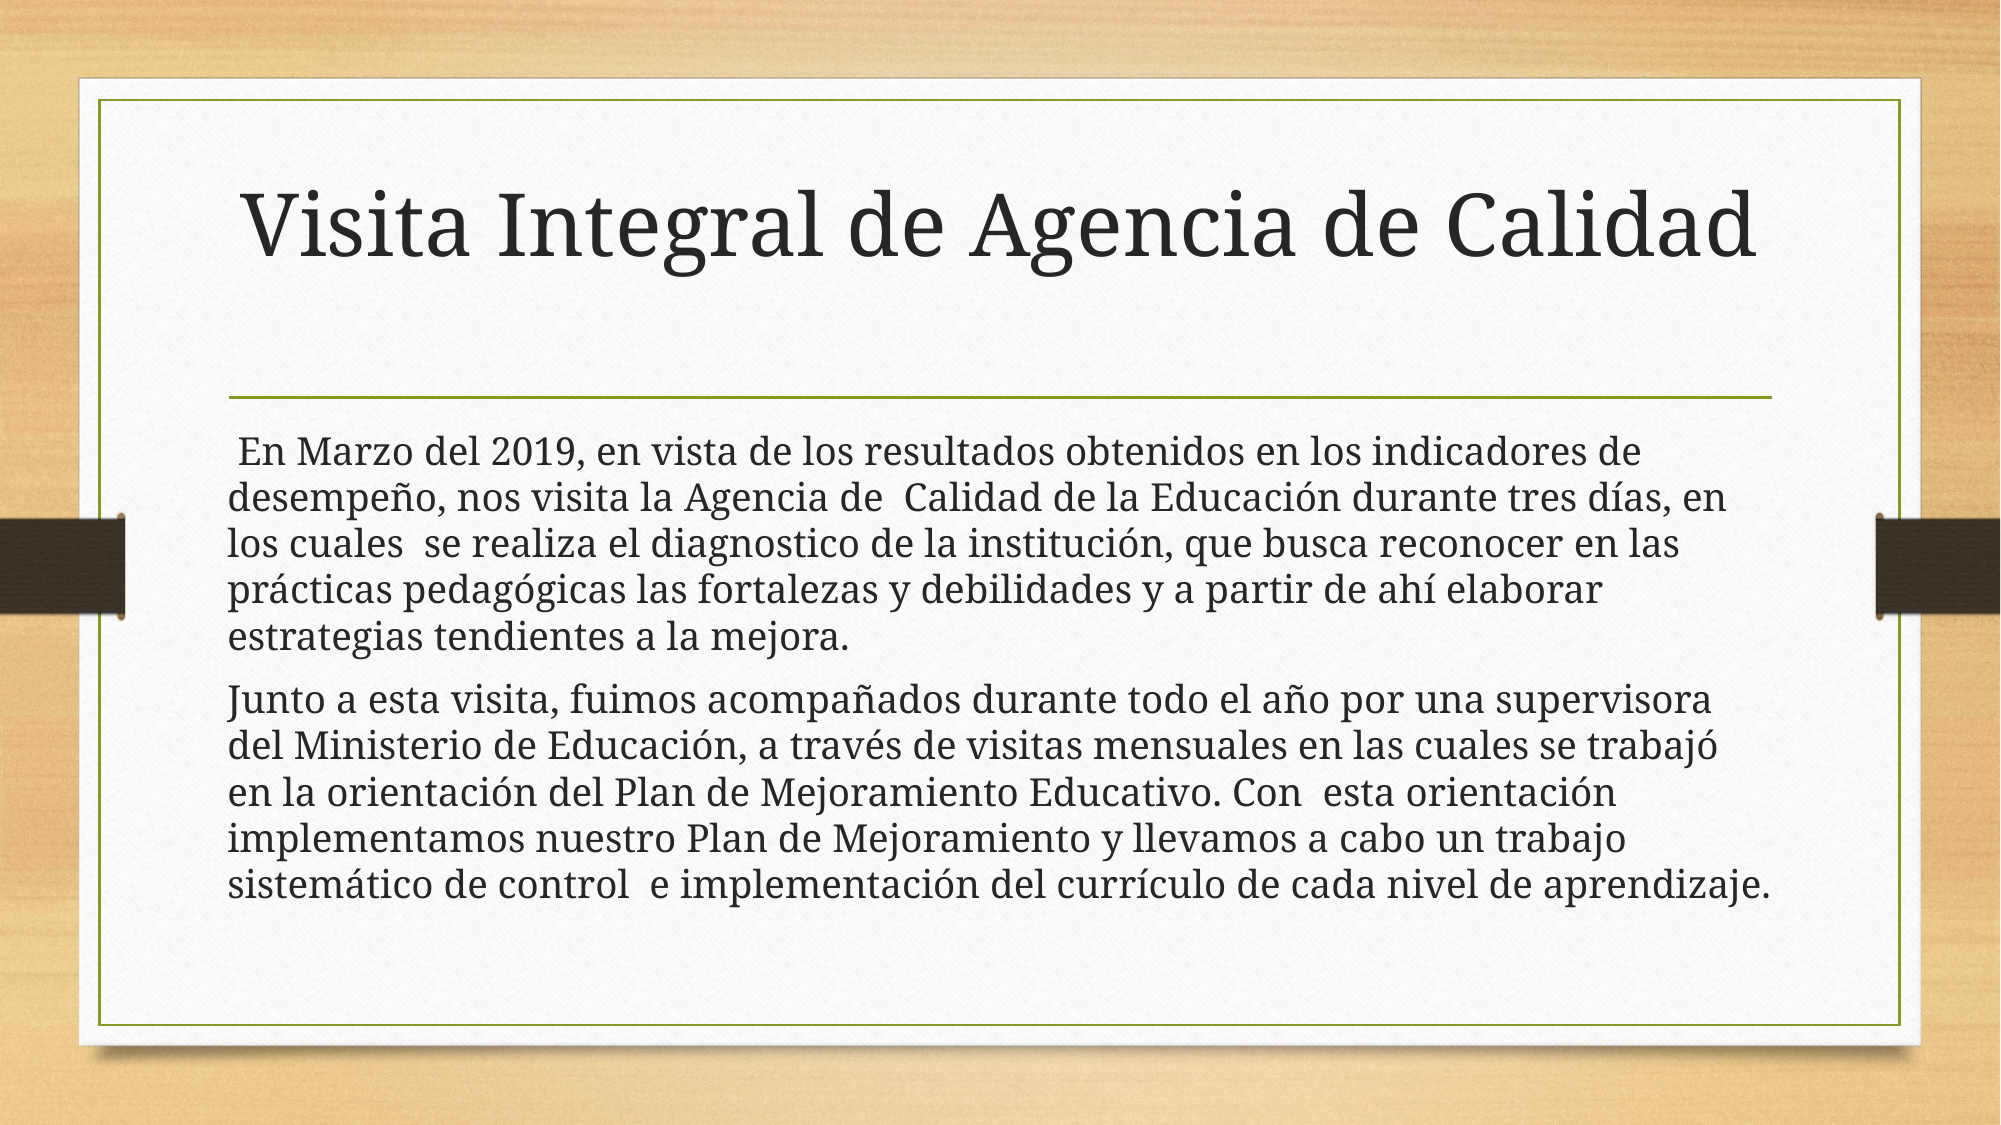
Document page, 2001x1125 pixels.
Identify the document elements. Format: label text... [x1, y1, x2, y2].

list En Marzo del 2019, en vista de los resultados obtenidos en los indicadores de desempeño, nos visita la Agencia de Calidad de la Educación durante tres días, en los cuales se realiza el diagnostico de la institución, que busca reconocer en las prácticas pedagógicas las fortalezas y debilidades y a partir de ahí elaborar estrategias tendientes a la mejora. Junto a esta visita, fuimos acompañados durante todo el año por una supervisora del Ministerio de Educación, a través de visitas mensuales en las cuales se trabajó en la orientación del Plan de Mejoramiento Educativo. Con esta orientación implementamos nuestro Plan de Mejoramiento y llevamos a cabo un trabajo sistemático de control e implementación del currículo de cada nivel de aprendizaje. [212, 419, 1788, 964]
picture [0, 0, 2001, 1125]
title Visita Integral de Agencia de Calidad [212, 161, 1788, 283]
